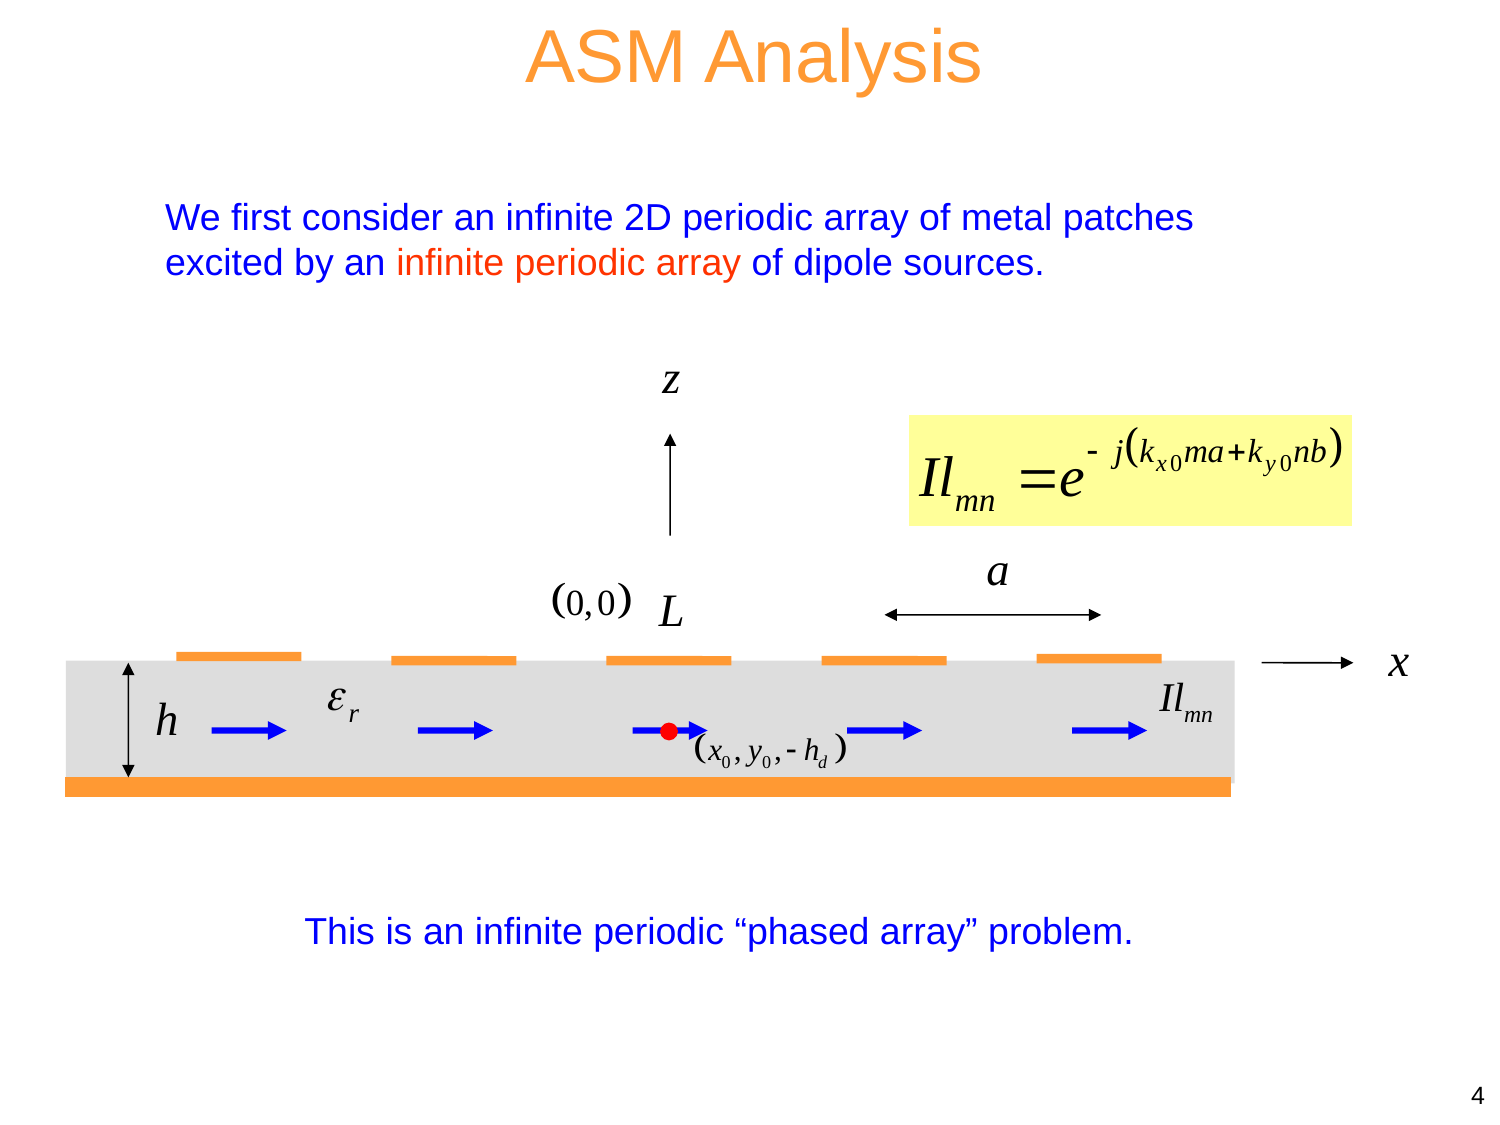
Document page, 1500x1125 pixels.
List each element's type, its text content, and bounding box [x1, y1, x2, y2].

text_box We first consider an infinite 2D periodic array of metal patches excited by an infinite periodic array of dipole sources. [150, 185, 1237, 290]
text_box This is an infinite periodic “phased array” problem. [272, 900, 1167, 960]
slide_number 4 [1149, 1065, 1500, 1125]
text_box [65, 362, 1419, 797]
title ASM Analysis [74, 1, 1434, 105]
